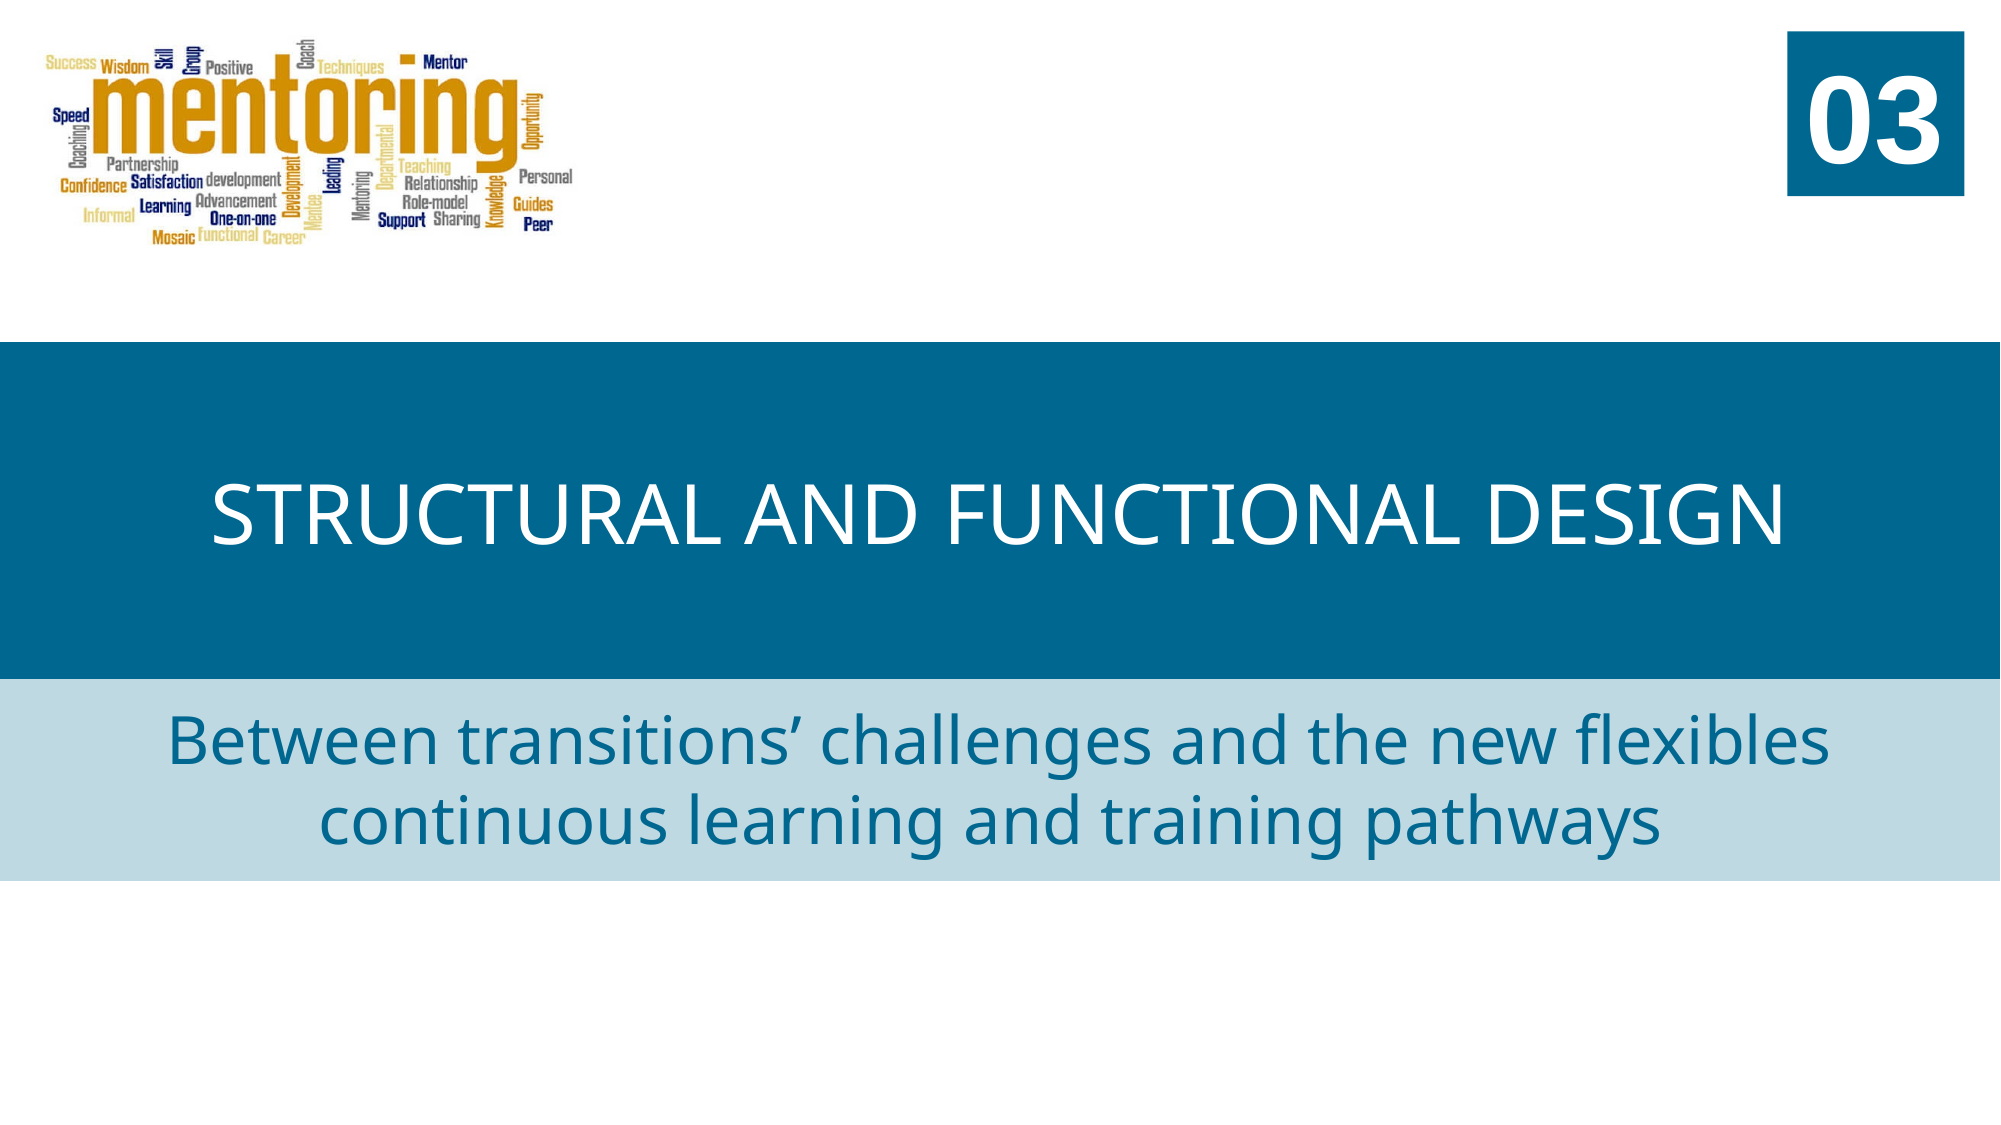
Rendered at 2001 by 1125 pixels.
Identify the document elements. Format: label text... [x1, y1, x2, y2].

picture [0, 1, 623, 282]
text_box Structural and Functional Design [0, 342, 2000, 679]
text_box 03 [1787, 31, 1965, 197]
text_box Between transitions’ challenges and the new flexibles continuous learning and training pathways [0, 679, 2000, 881]
